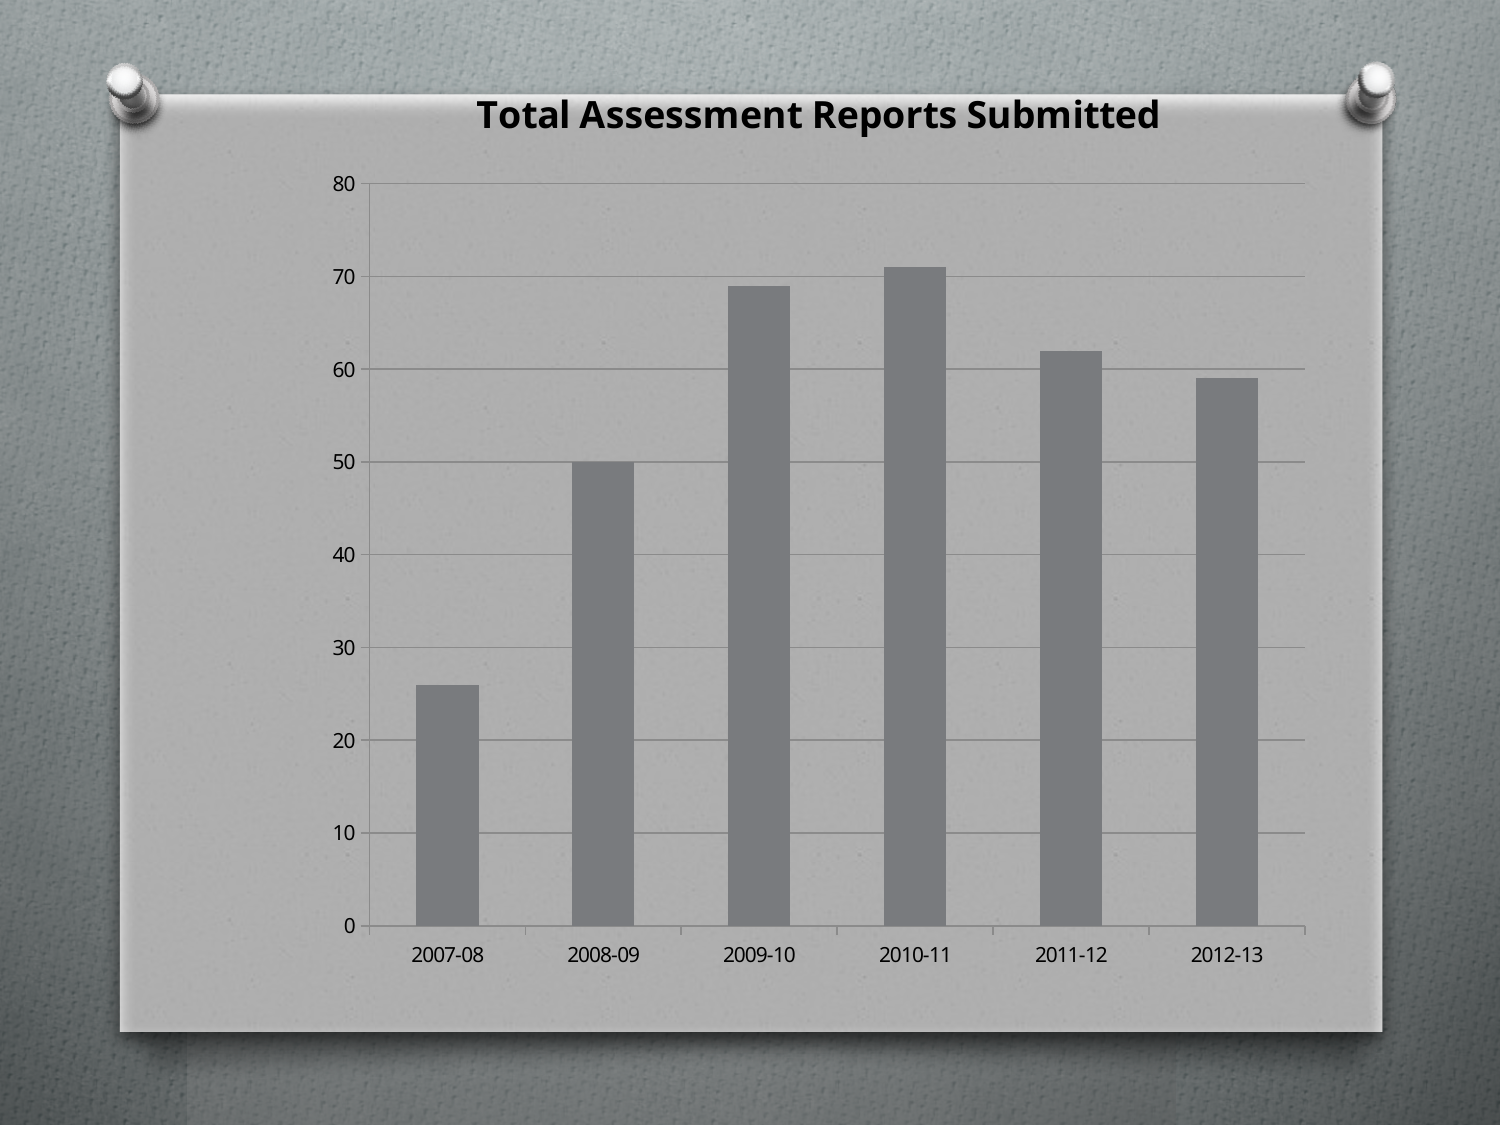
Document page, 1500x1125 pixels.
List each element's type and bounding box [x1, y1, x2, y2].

chart [312, 49, 1326, 988]
picture [1326, 35, 1439, 156]
picture [75, 29, 198, 153]
